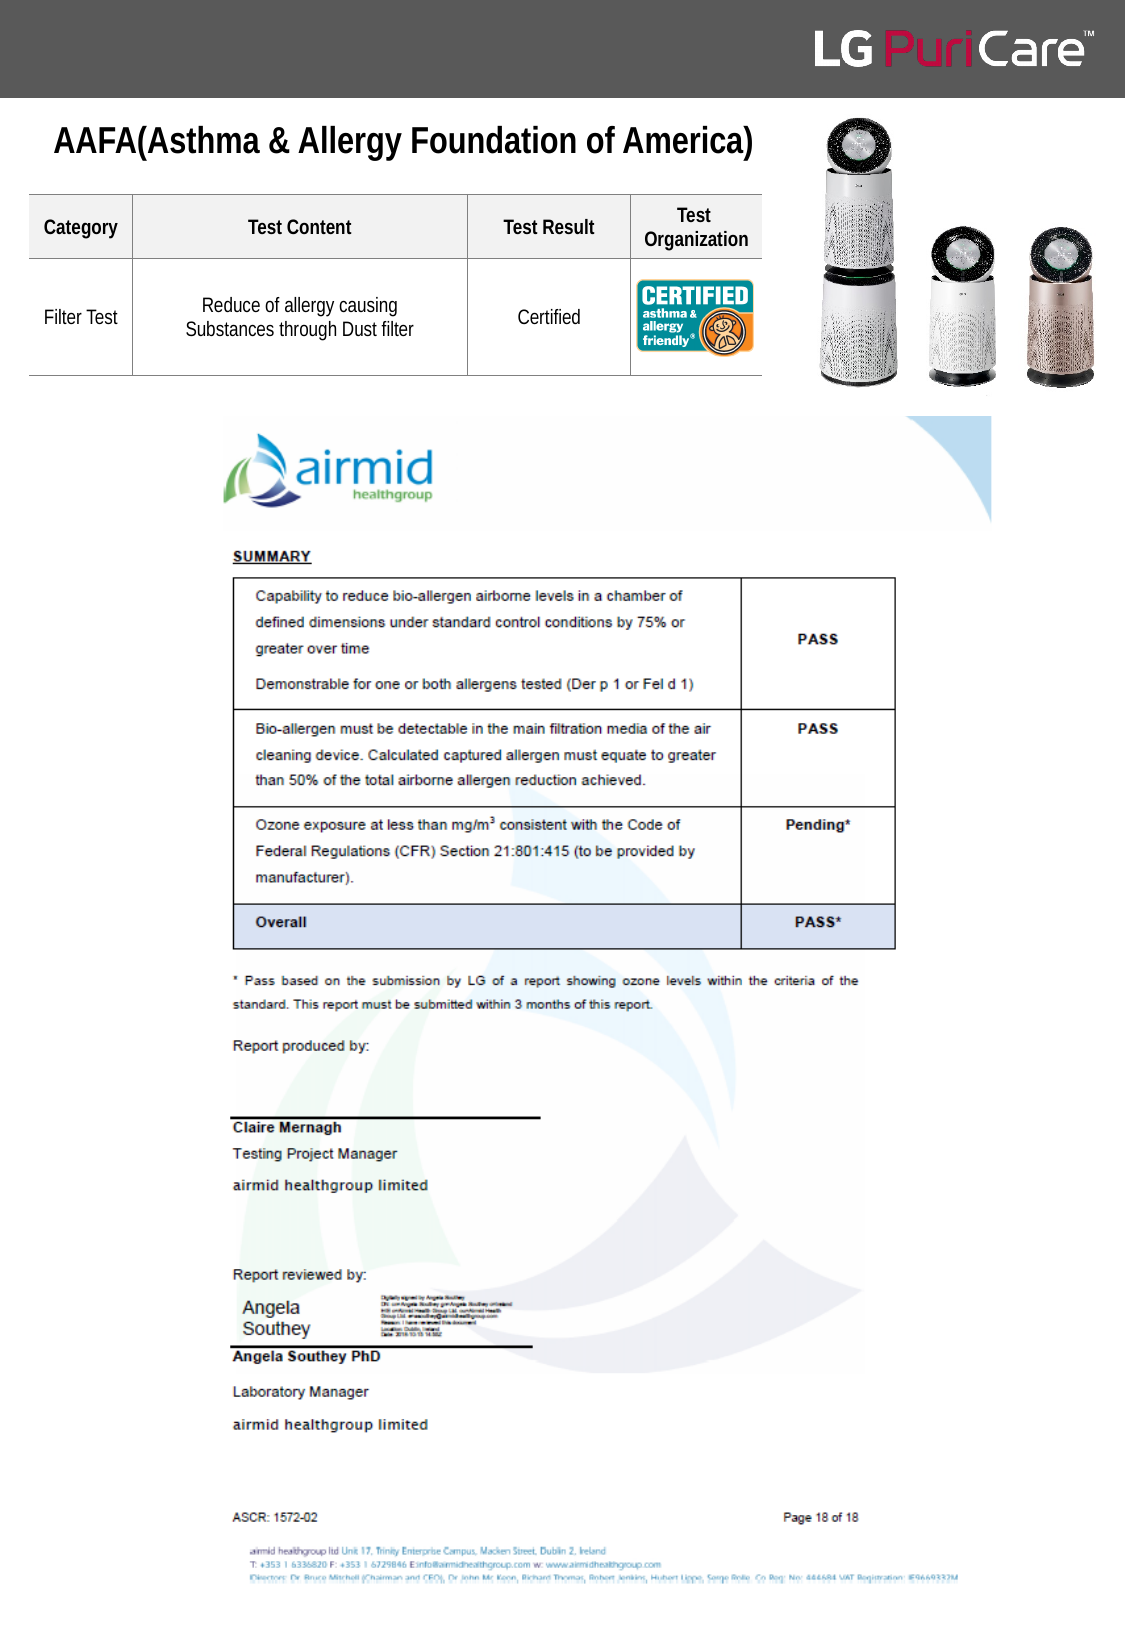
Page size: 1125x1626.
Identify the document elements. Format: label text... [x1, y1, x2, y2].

picture [808, 23, 1106, 75]
table_cell [631, 259, 762, 375]
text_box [766, 108, 1125, 399]
table_header Category [29, 195, 132, 258]
table_header Test Organization [631, 195, 762, 258]
table_cell Filter Test [29, 259, 132, 375]
picture [636, 279, 754, 357]
text_box AAFA(Asthma & Allergy Foundation of America) [38, 108, 766, 169]
table_header Test Result [468, 195, 630, 258]
picture [133, 416, 992, 1589]
text_box [0, 0, 1125, 99]
table_header Test Content [133, 195, 467, 258]
table_cell Certified [468, 259, 630, 375]
table_cell Reduce of allergy causing Substances through Dust filter [133, 259, 467, 375]
